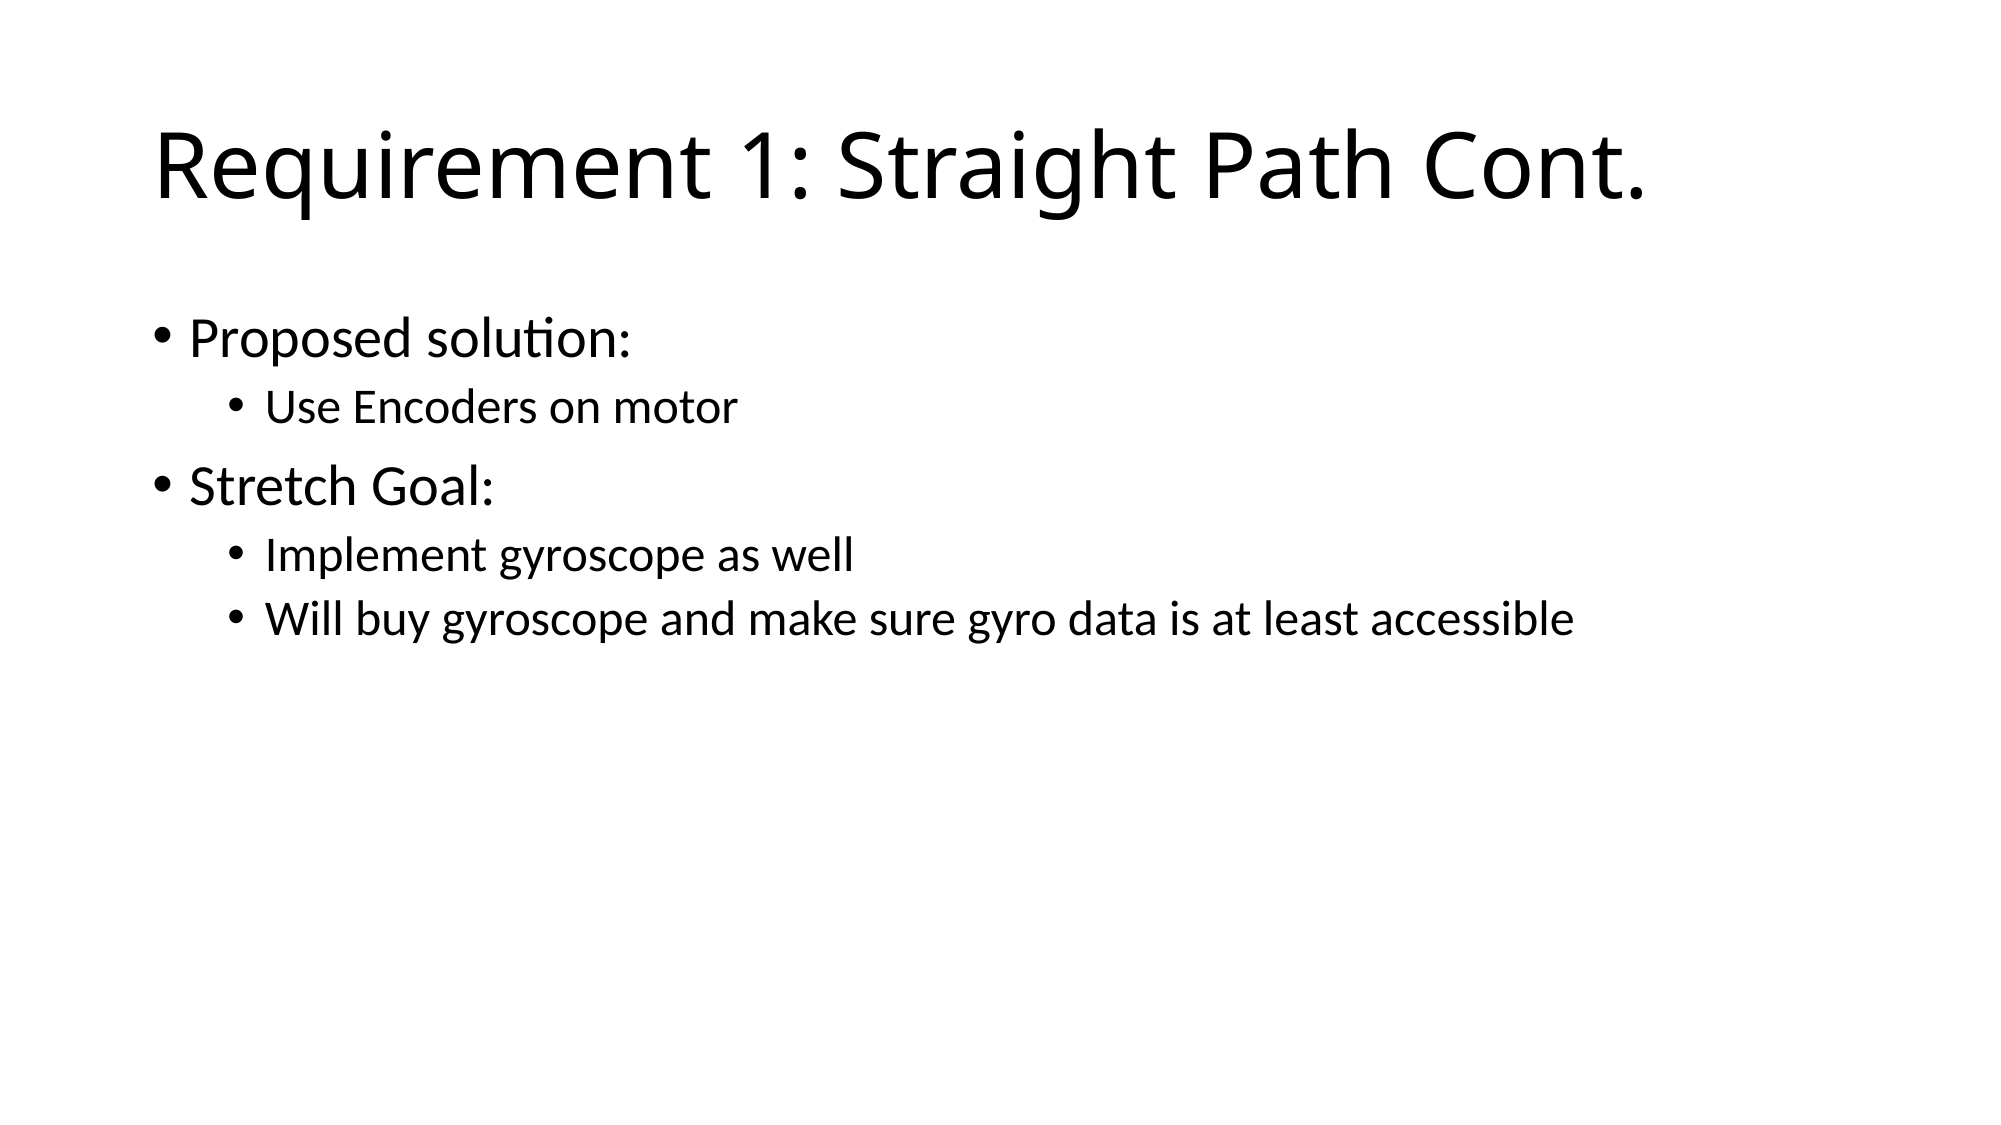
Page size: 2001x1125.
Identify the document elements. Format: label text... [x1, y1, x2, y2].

title Requirement 1: Straight Path Cont. [137, 59, 1863, 278]
list Proposed solution: Use Encoders on motor Stretch Goal: Implement gyroscope as well Will buy gyroscope and make sure gyro data is at least accessible [137, 299, 1863, 1087]
